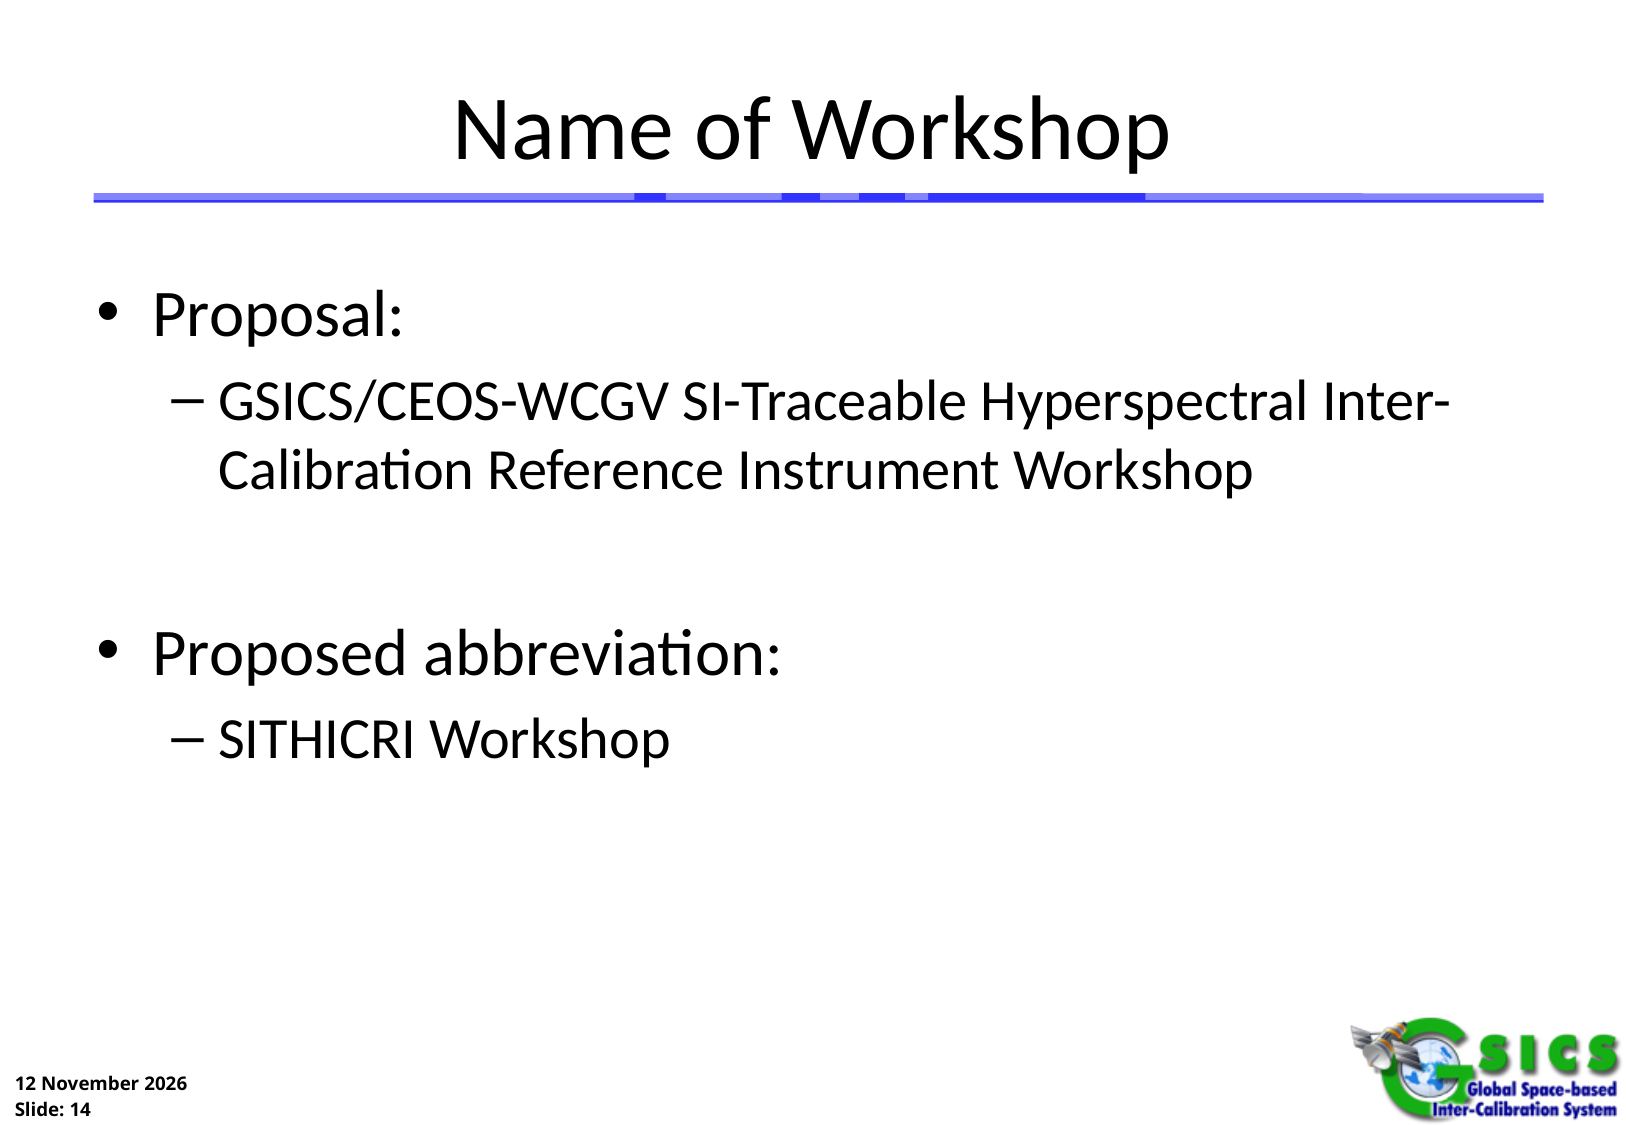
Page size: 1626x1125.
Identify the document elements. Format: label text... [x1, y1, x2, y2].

title Name of Workshop [80, 44, 1544, 202]
picture [1343, 1010, 1625, 1125]
list Proposal: GSICS/CEOS-WCGV SI-Traceable Hyperspectral Inter-Calibration Reference Instrument Workshop Proposed abbreviation: SITHICRI Workshop [80, 262, 1544, 1006]
